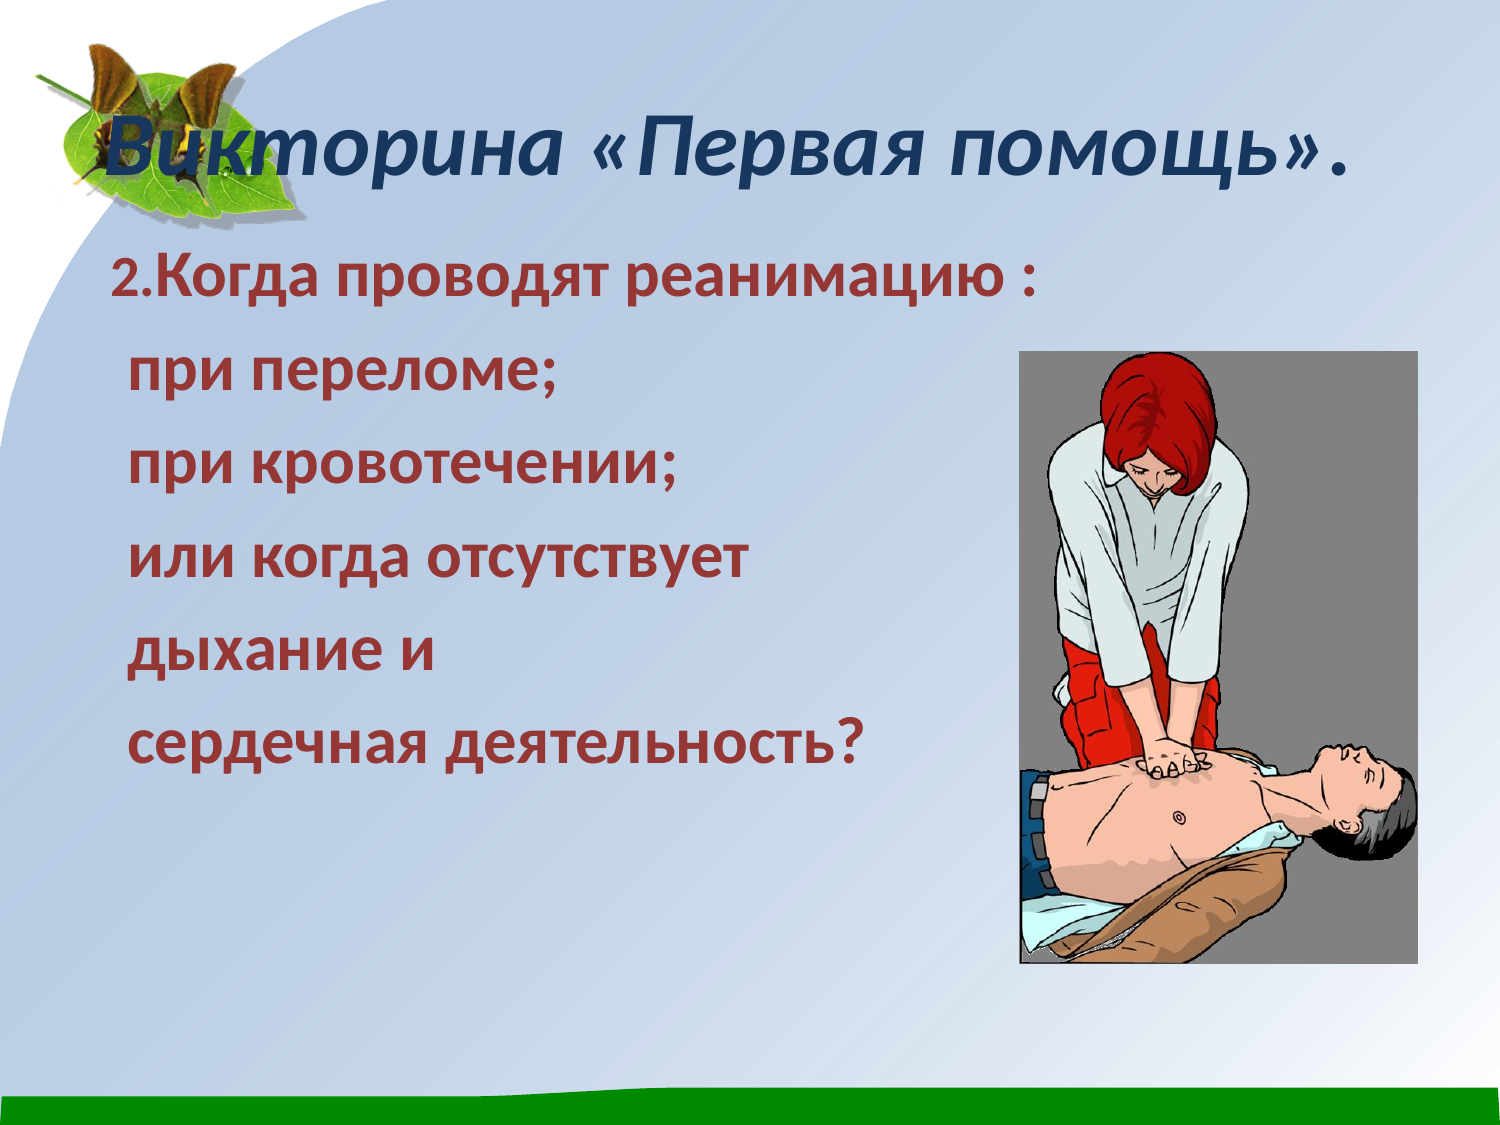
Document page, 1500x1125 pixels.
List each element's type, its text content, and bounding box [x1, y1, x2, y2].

picture [1019, 351, 1419, 964]
picture [24, 37, 89, 229]
picture [89, 37, 300, 45]
list 2.Когда проводят реанимацию : при переломе; при кровотечении; или когда отсутствует дыхание и сердечная деятельность? [82, 222, 1425, 1005]
title Викторина «Первая помощь». [75, 45, 1425, 233]
